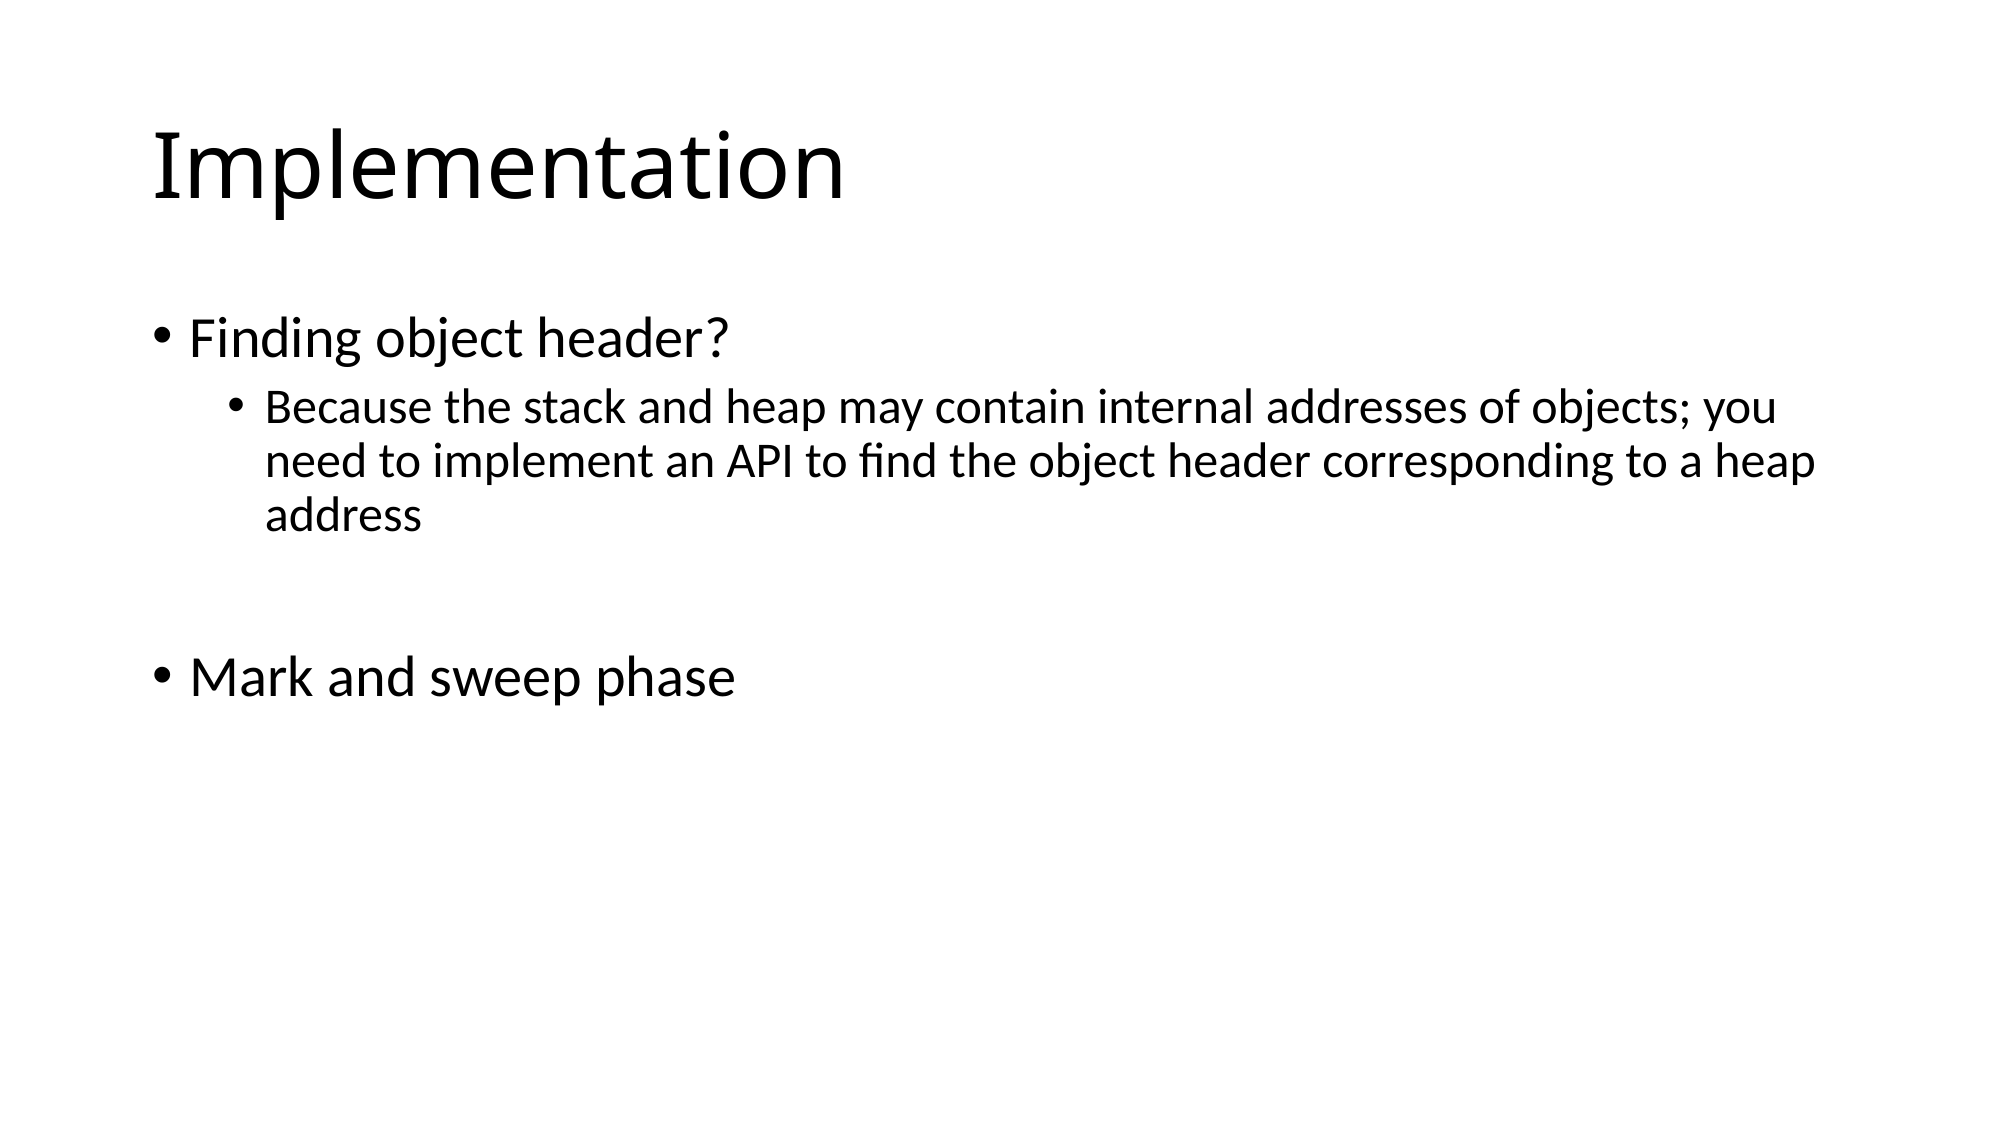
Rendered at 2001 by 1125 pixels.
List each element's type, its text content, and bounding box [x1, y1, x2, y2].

list Finding object header? Because the stack and heap may contain internal addresses of objects; you need to implement an API to find the object header corresponding to a heap address Mark and sweep phase [137, 299, 1863, 1014]
title Implementation [137, 59, 1863, 278]
